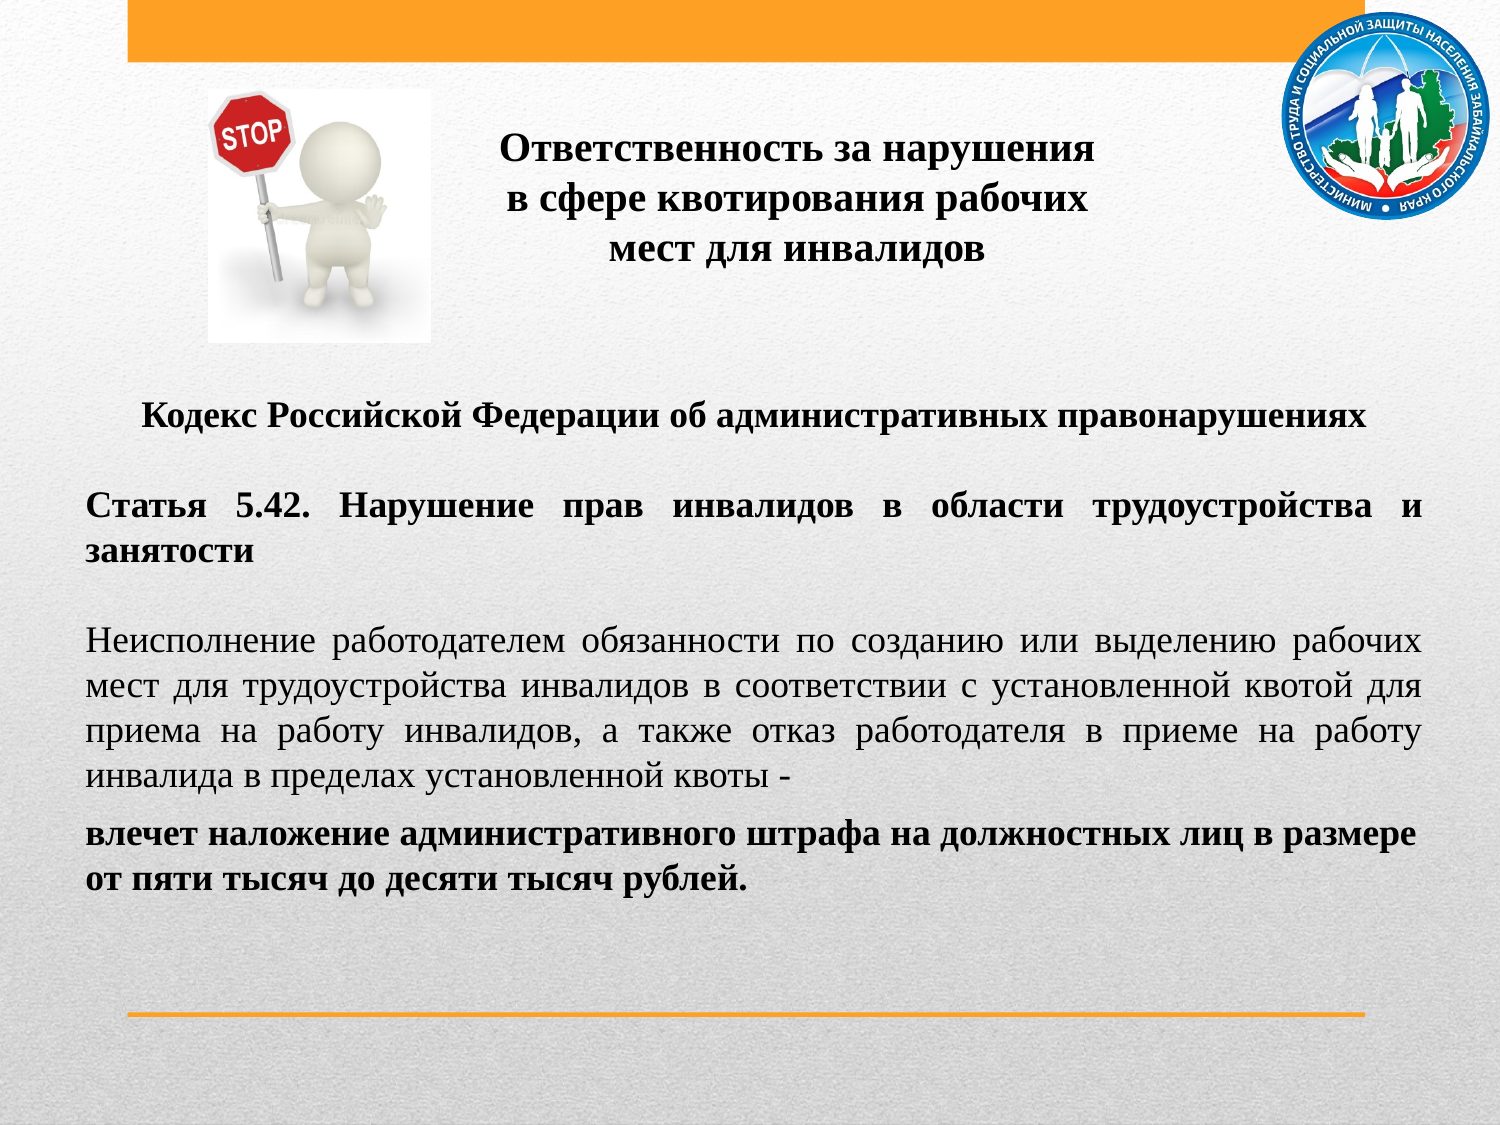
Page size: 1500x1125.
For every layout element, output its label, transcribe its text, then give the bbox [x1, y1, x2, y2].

text_box Кодекс Российской Федерации об административных правонарушениях Статья 5.42. Нарушение прав инвалидов в области трудоустройства и занятости Неисполнение работодателем обязанности по созданию или выделению рабочих мест для трудоустройства инвалидов в соответствии с установленной квотой для приема на работу инвалидов, а также отказ работодателя в приеме на работу инвалида в пределах установленной квоты - влечет наложение административного штрафа на должностных лиц в размере от пяти тысяч до десяти тысяч рублей. [70, 338, 1439, 906]
text_box Ответственность за нарушения в сфере квотирования рабочих мест для инвалидов [436, 112, 1388, 278]
picture [208, 89, 432, 344]
picture [1280, 11, 1492, 221]
